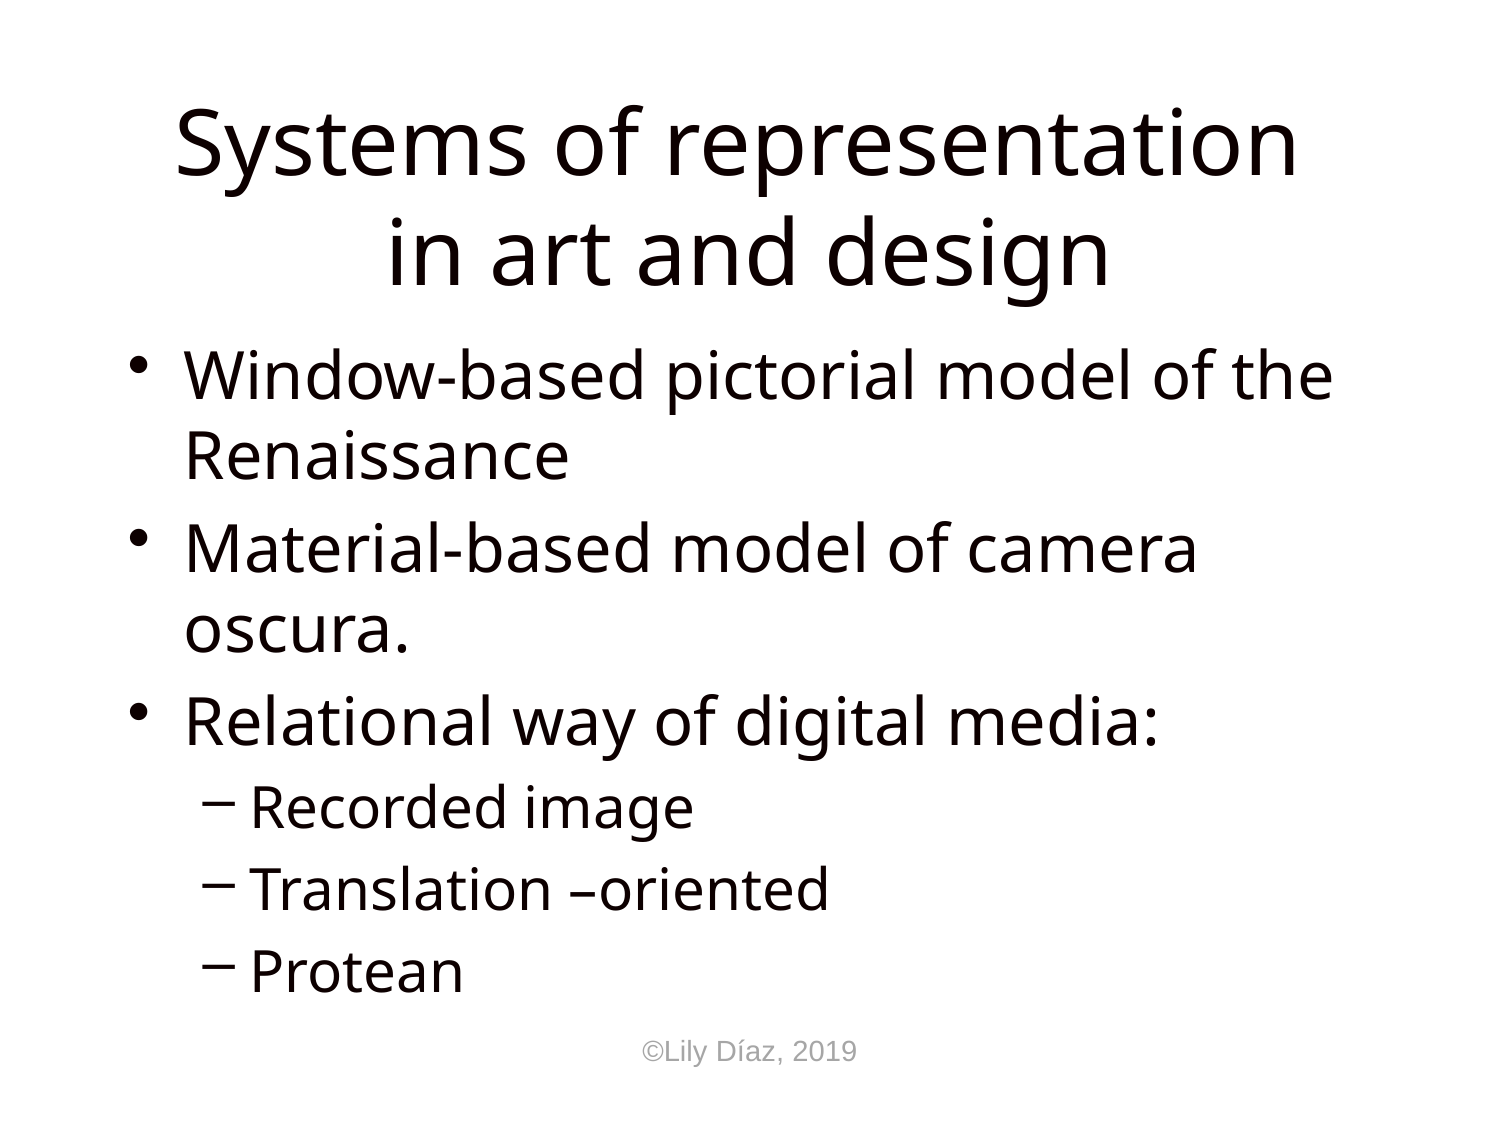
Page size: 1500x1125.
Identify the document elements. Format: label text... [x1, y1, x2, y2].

footer ©Lily Díaz, 2019 [512, 1024, 988, 1101]
list Window-based pictorial model of the Renaissance Material-based model of camera oscura. Relational way of digital media: Recorded image Translation –oriented Protean [112, 324, 1388, 1000]
title Systems of representation in art and design [112, 99, 1388, 288]
